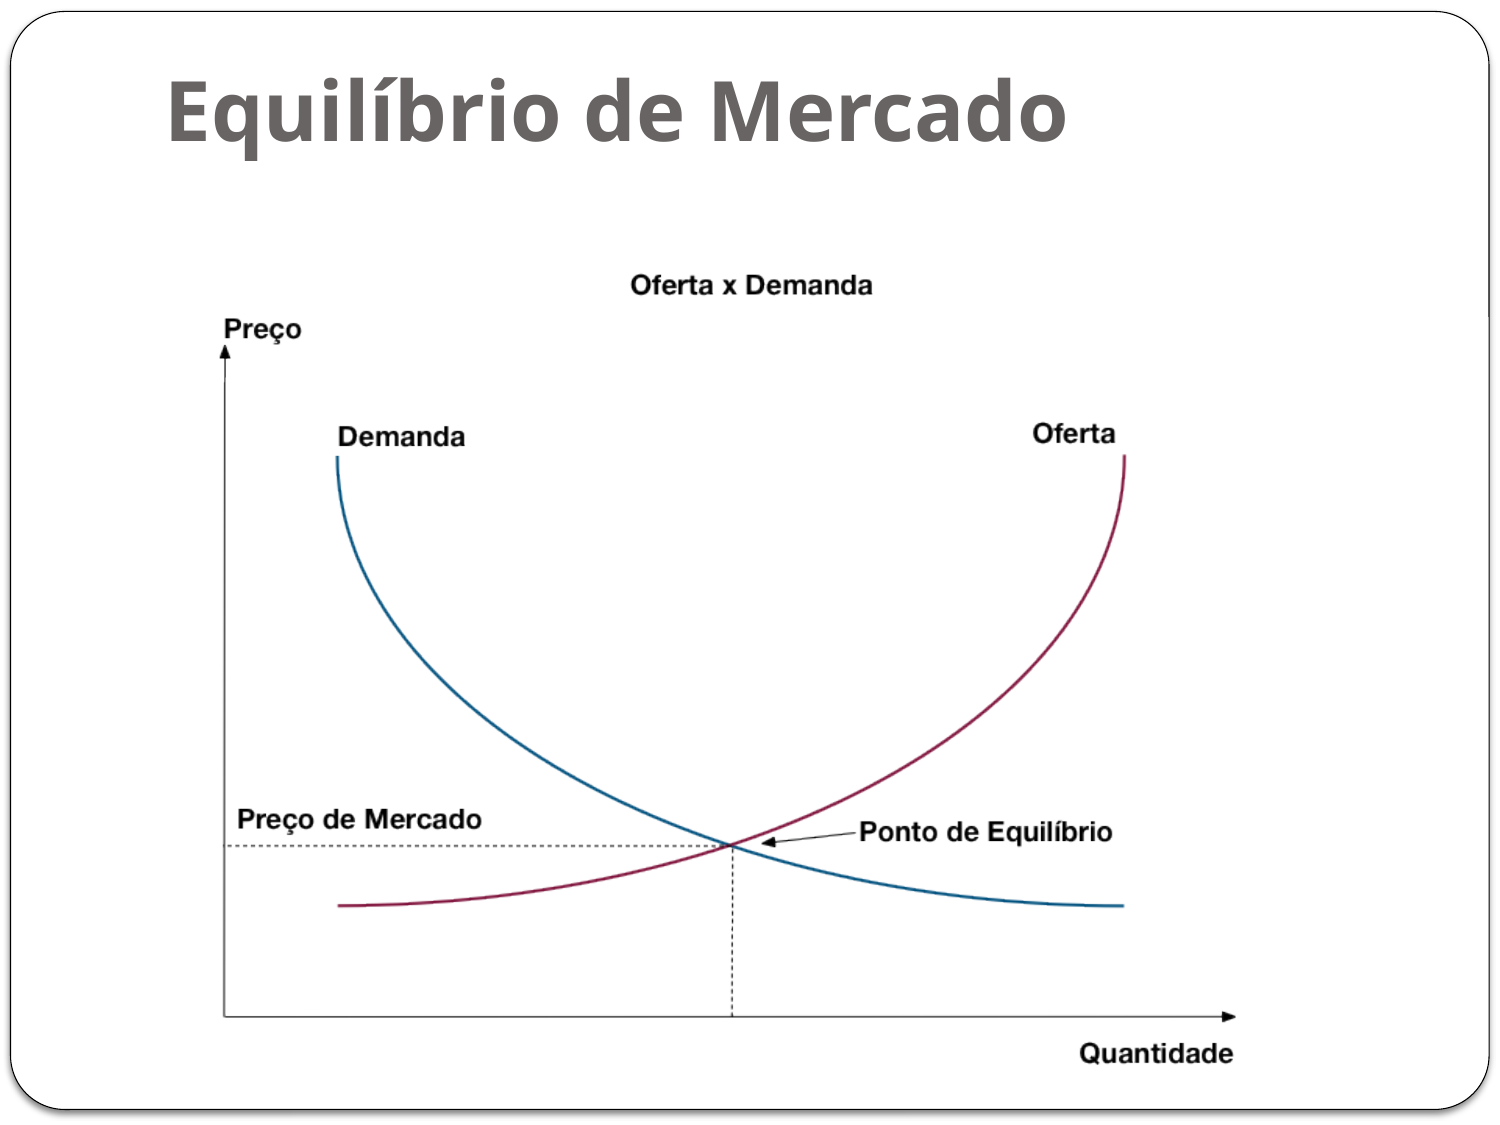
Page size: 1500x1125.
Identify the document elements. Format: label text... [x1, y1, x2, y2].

picture [111, 231, 1361, 1125]
title Equilíbrio de Mercado [150, 45, 1425, 173]
